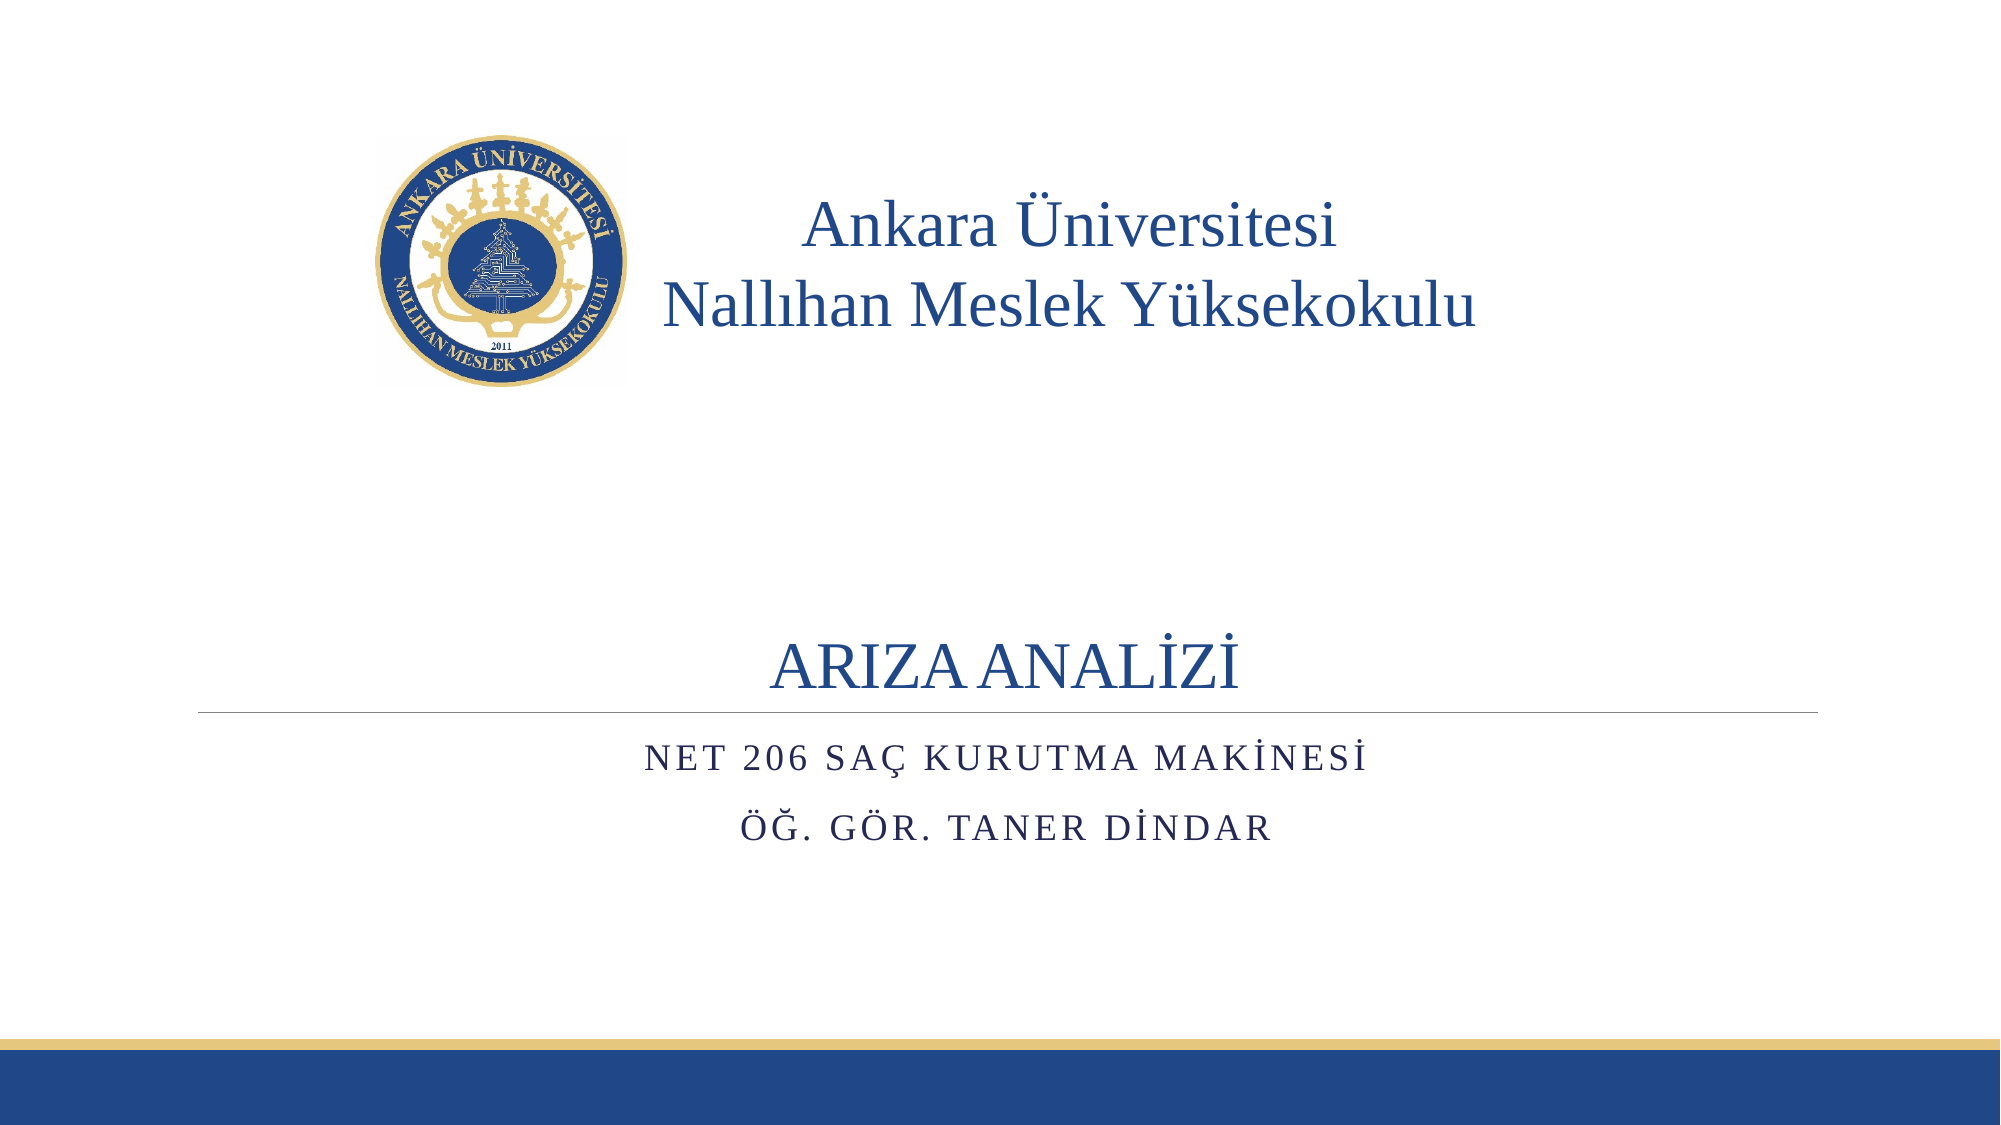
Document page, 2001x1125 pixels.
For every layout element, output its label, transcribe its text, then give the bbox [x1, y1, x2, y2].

subtitle NET 206 SAÇ KURUTMA MAKinesi Öğ. Gör. Taner DİNDAR [180, 730, 1831, 919]
title ARIZA ANALİZİ [180, 124, 1830, 710]
